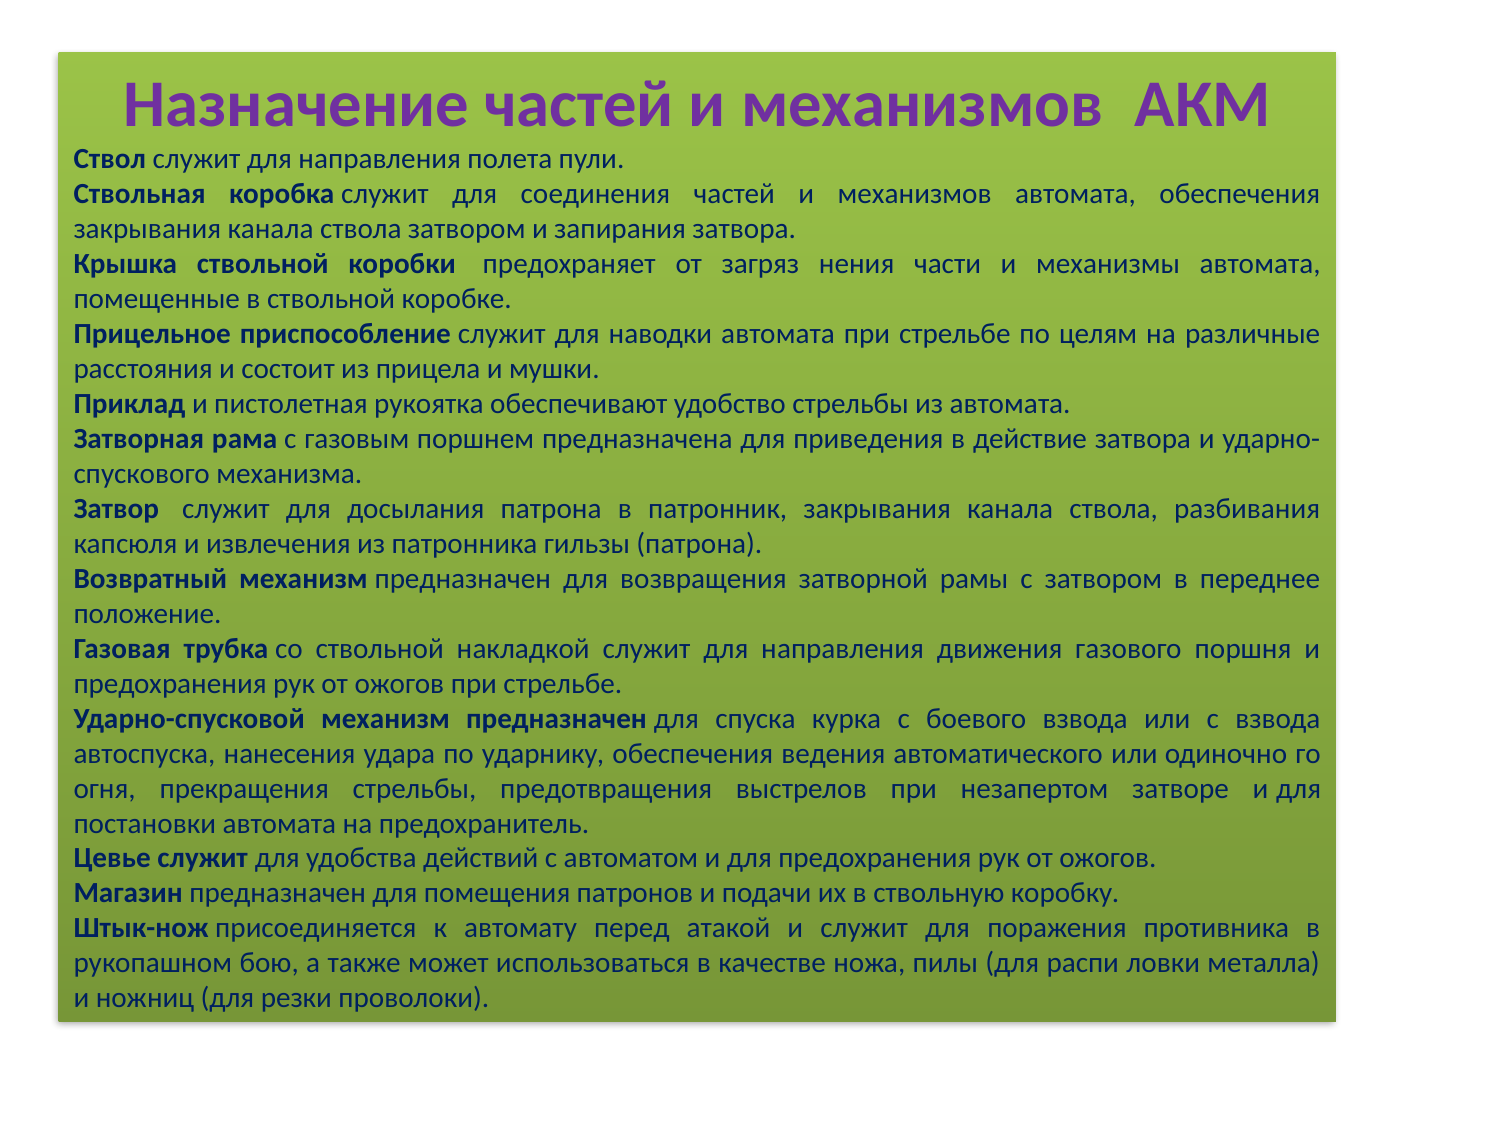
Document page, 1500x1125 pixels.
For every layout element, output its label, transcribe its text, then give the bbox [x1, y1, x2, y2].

text_box Назначение частей и механизмов АКМ Ствол служит для направления полета пули. Ствольная коробка служит для соединения частей и механизмов автомата, обеспечения закрывания канала ствола затвором и запирания затвора. Крышка ствольной коробки предохраняет от загряз нения части и механизмы автомата, помещенные в ствольной коробке. Прицельное приспособление служит для наводки автомата при стрельбе по целям на различные расстояния и состоит из прицела и мушки. Приклад и пистолетная рукоятка обеспечивают удобство стрельбы из автомата. Затворная рама с газовым поршнем предназначена для приведения в действие затвора и ударно-спускового механизма. Затвор служит для досылания патрона в патронник, закрывания канала ствола, разбивания капсюля и извлечения из патронника гильзы (патрона). Возвратный механизм предназначен для возвращения затворной рамы с затвором в переднее положение. Газовая трубка со ствольной накладкой служит для направления движения газового поршня и предохранения рук от ожогов при стрельбе. Ударно-спусковой механизм предназначен для спуска курка с боевого взвода или с взвода автоспуска, нанесения удара по ударнику, обеспечения ведения автоматического или одиночно го огня, прекращения стрельбы, предотвращения выстрелов при незапертом затворе и для постановки автомата на предохранитель. Цевье служит для удобства действий с автоматом и для предохранения рук от ожогов. Магазин предназначен для помещения патронов и подачи их в ствольную коробку. Штык-нож присоединяется к автомату перед атакой и служит для поражения противника в рукопашном бою, а также может использоваться в качестве ножа, пилы (для распи ловки металла) и ножниц (для резки проволоки). [58, 52, 1336, 1022]
